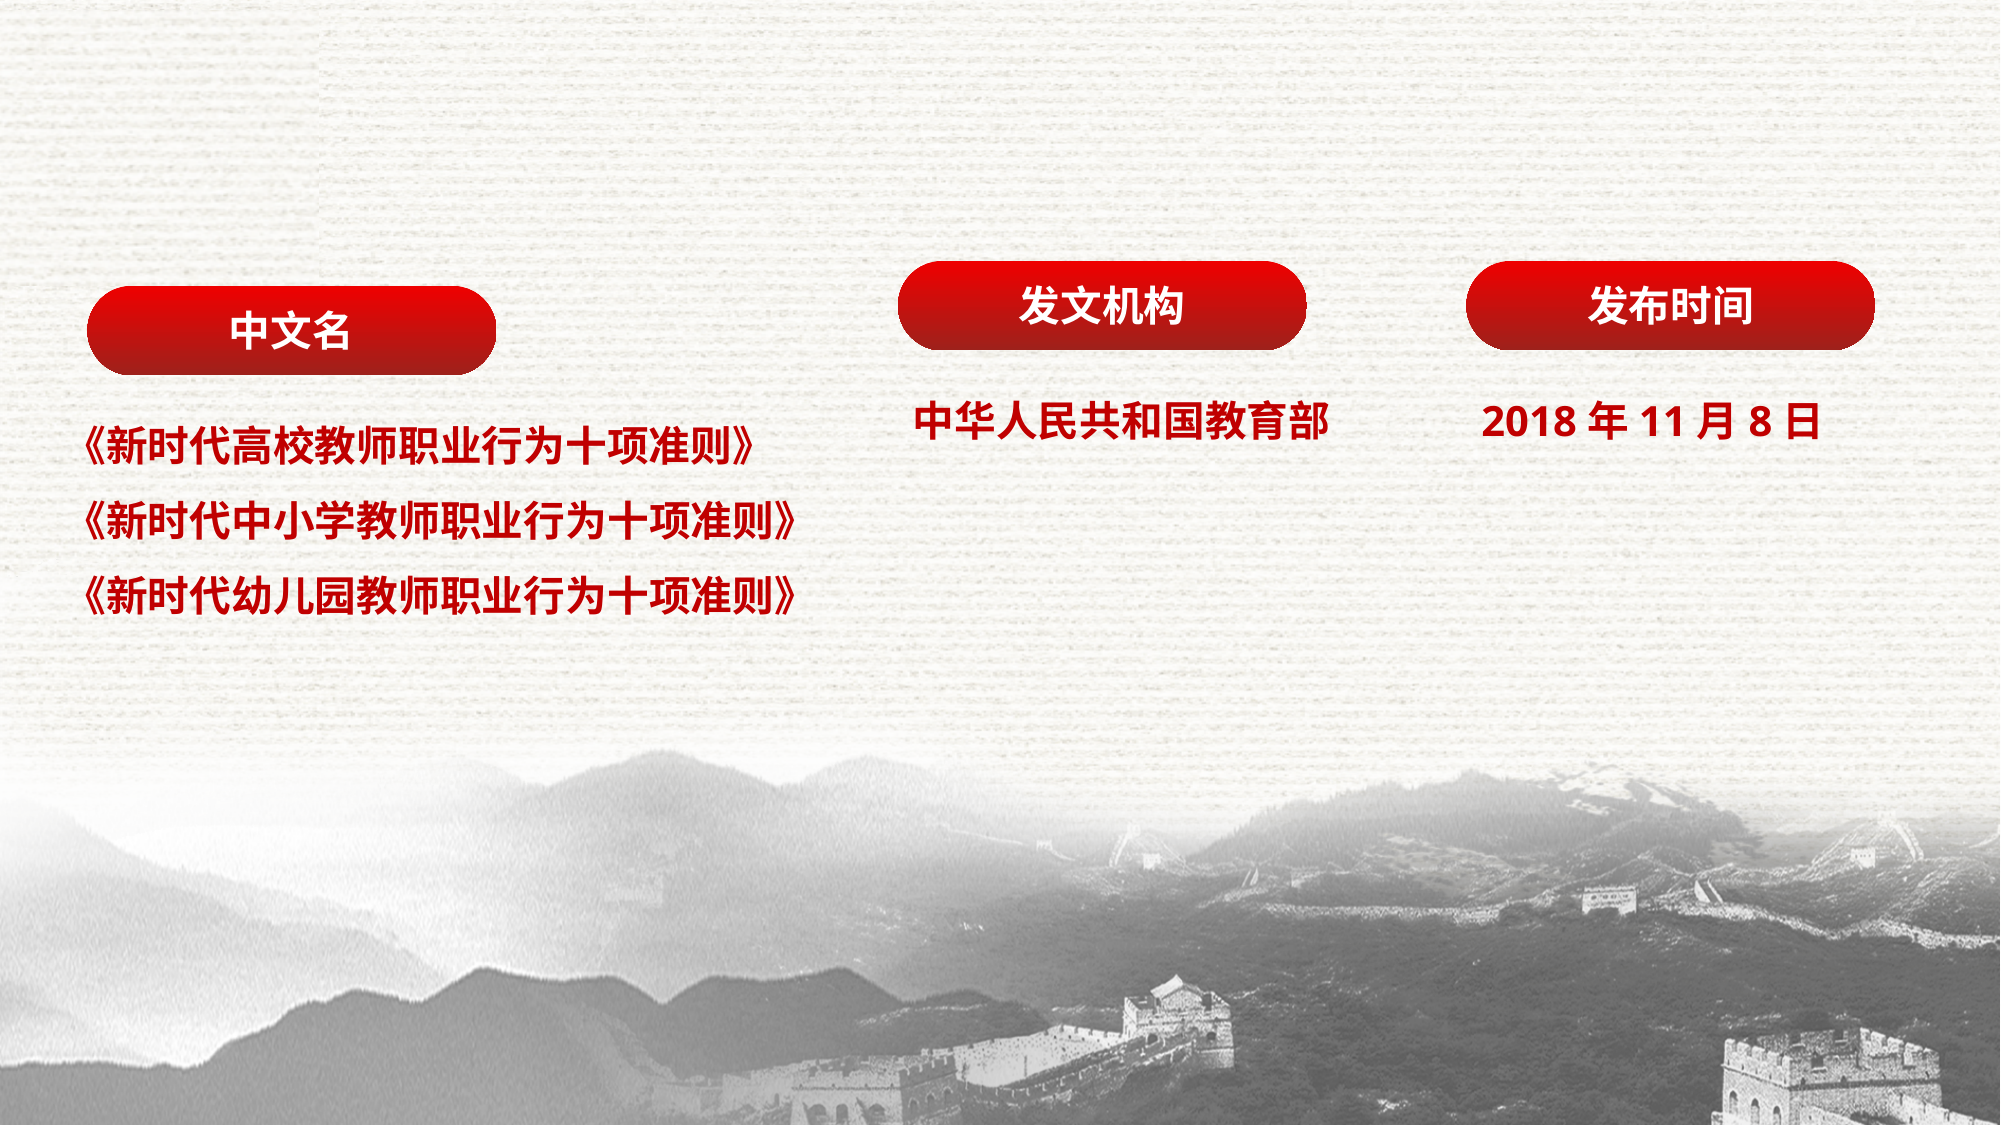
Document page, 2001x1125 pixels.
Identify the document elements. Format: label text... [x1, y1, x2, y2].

text_box 《新时代高校教师职业行为十项准则》《新时代中小学教师职业行为十项准则》《新时代幼儿园教师职业行为十项准则》 [49, 387, 858, 628]
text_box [1428, 260, 1913, 351]
picture [0, 0, 2001, 1125]
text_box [859, 260, 1344, 351]
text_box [49, 285, 534, 376]
text_box 中华人民共和国教育部 [897, 362, 1432, 453]
text_box 2018年11月8日 [1466, 362, 2000, 453]
